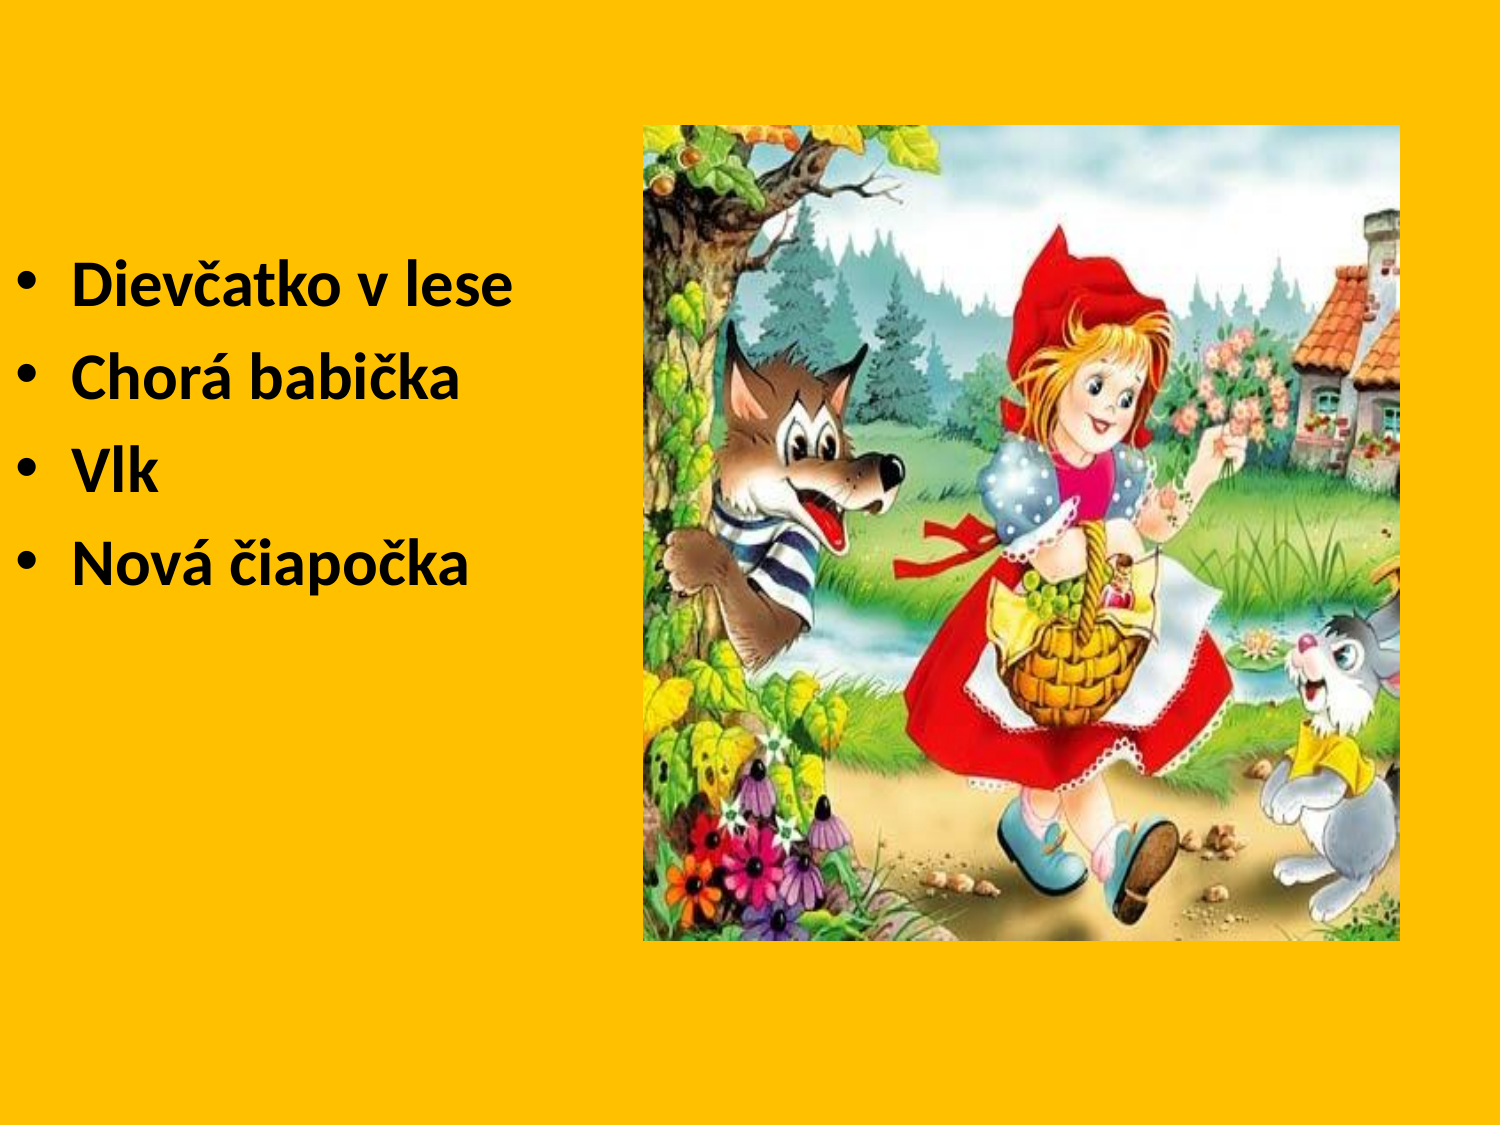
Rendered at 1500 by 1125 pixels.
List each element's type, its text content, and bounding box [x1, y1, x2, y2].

list Dievčatko v lese Chorá babička Vlk Nová čiapočka [0, 231, 663, 1005]
picture [643, 125, 1400, 941]
